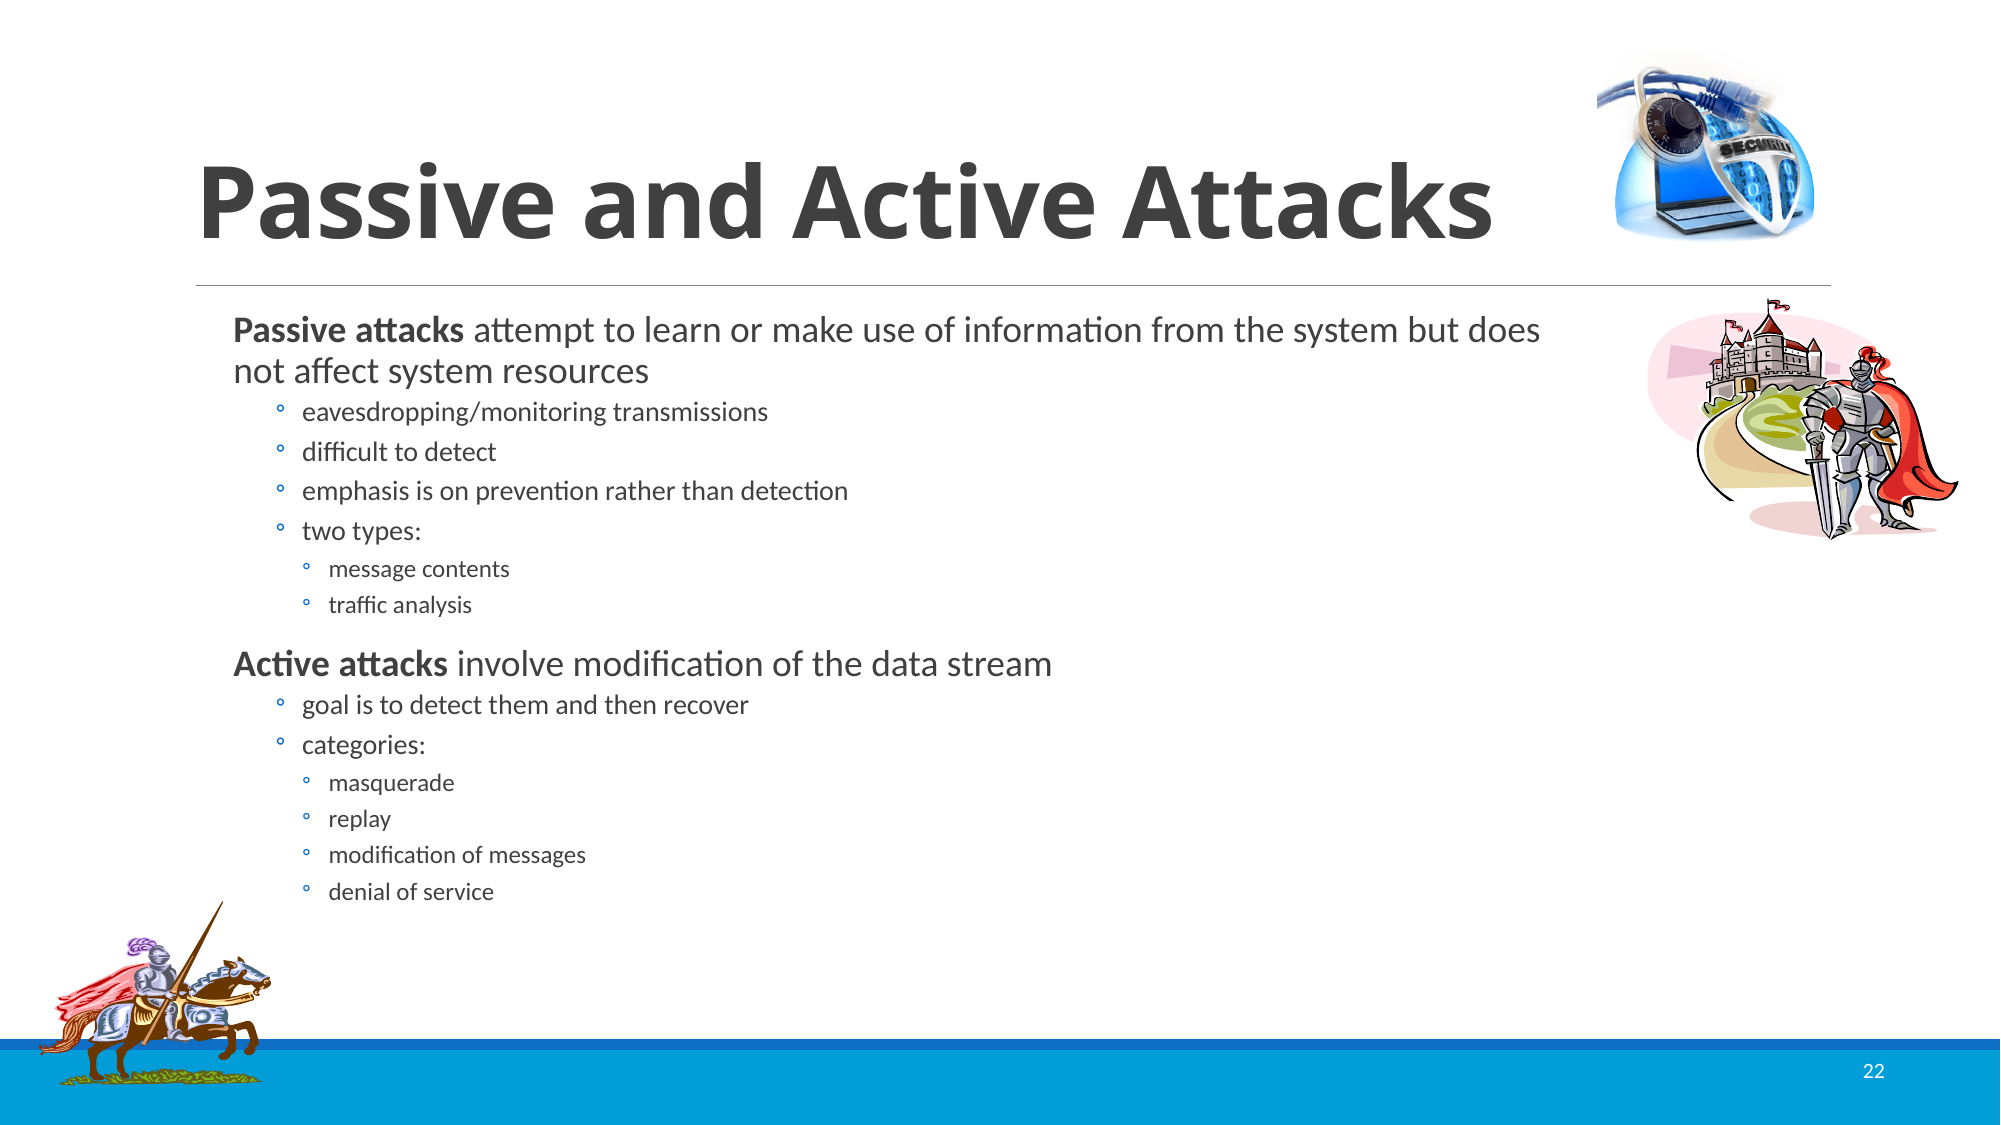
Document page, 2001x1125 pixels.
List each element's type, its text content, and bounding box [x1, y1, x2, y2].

slide_number 22 [1433, 1040, 1900, 1100]
title Passive and Active Attacks [180, 28, 1830, 267]
picture [38, 898, 275, 1085]
picture [1647, 298, 1962, 543]
list Passive attacks attempt to learn or make use of information from the system but does not affect system resources eavesdropping/monitoring transmissions difficult to detect emphasis is on prevention rather than detection two types: message contents traffic analysis Active attacks involve modification of the data stream goal is to detect them and then recover categories: masquerade replay modification of messages denial of service [220, 302, 1592, 915]
